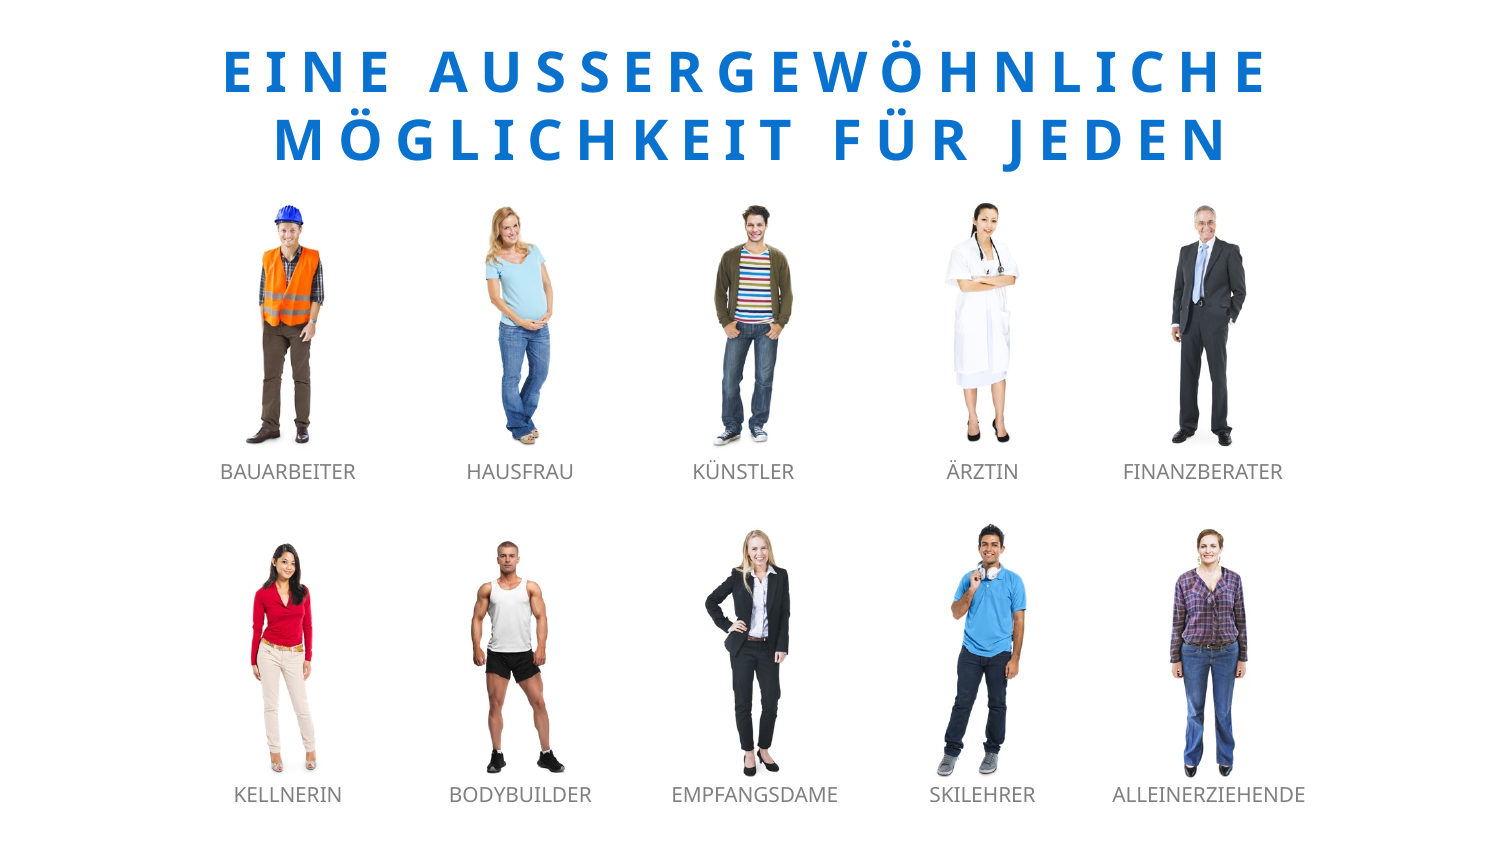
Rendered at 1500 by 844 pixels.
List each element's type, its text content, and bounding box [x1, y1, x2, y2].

title EINE AUSSERGEWÖHNLICHE MÖGLICHKEIT FÜR JEDEN [75, 33, 1425, 175]
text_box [195, 190, 1320, 816]
